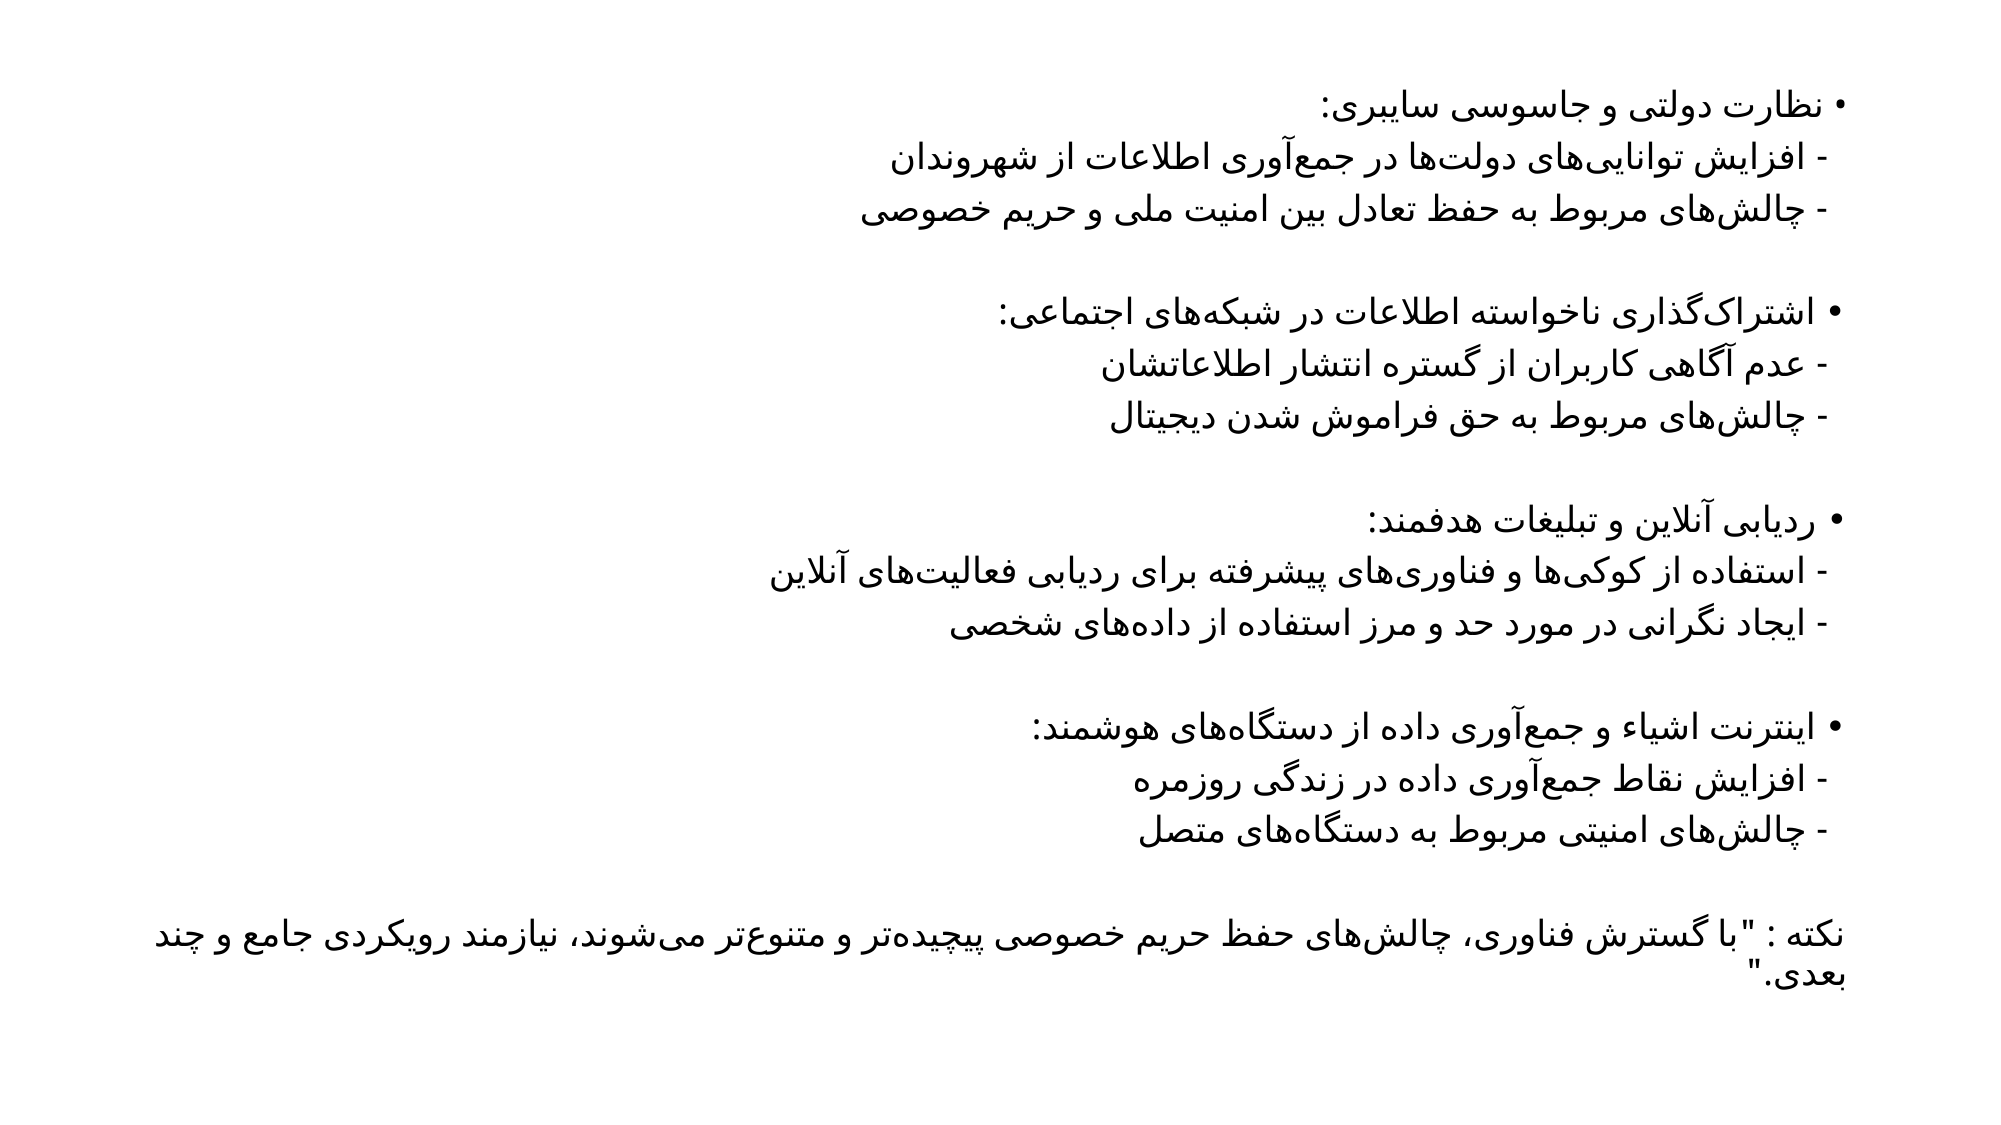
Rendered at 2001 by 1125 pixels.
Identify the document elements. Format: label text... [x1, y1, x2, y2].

list • نظارت دولتی و جاسوسی سایبری: - افزایش توانایی‌های دولت‌ها در جمع‌آوری اطلاعات از شهروندان - چالش‌های مربوط به حفظ تعادل بین امنیت ملی و حریم خصوصی • اشتراک‌گذاری ناخواسته اطلاعات در شبکه‌های اجتماعی: - عدم آگاهی کاربران از گستره انتشار اطلاعاتشان - چالش‌های مربوط به حق فراموش شدن دیجیتال • ردیابی آنلاین و تبلیغات هدفمند: - استفاده از کوکی‌ها و فناوری‌های پیشرفته برای ردیابی فعالیت‌های آنلاین - ایجاد نگرانی در مورد حد و مرز استفاده از داده‌های شخصی • اینترنت اشیاء و جمع‌آوری داده از دستگاه‌های هوشمند: - افزایش نقاط جمع‌آوری داده در زندگی روزمره - چالش‌های امنیتی مربوط به دستگاه‌های متصل نکته : "با گسترش فناوری، چالش‌های حفظ حریم خصوصی پیچیده‌تر و متنوع‌تر می‌شوند، نیازمند رویکردی جامع و چند بعدی." [137, 79, 1863, 1014]
